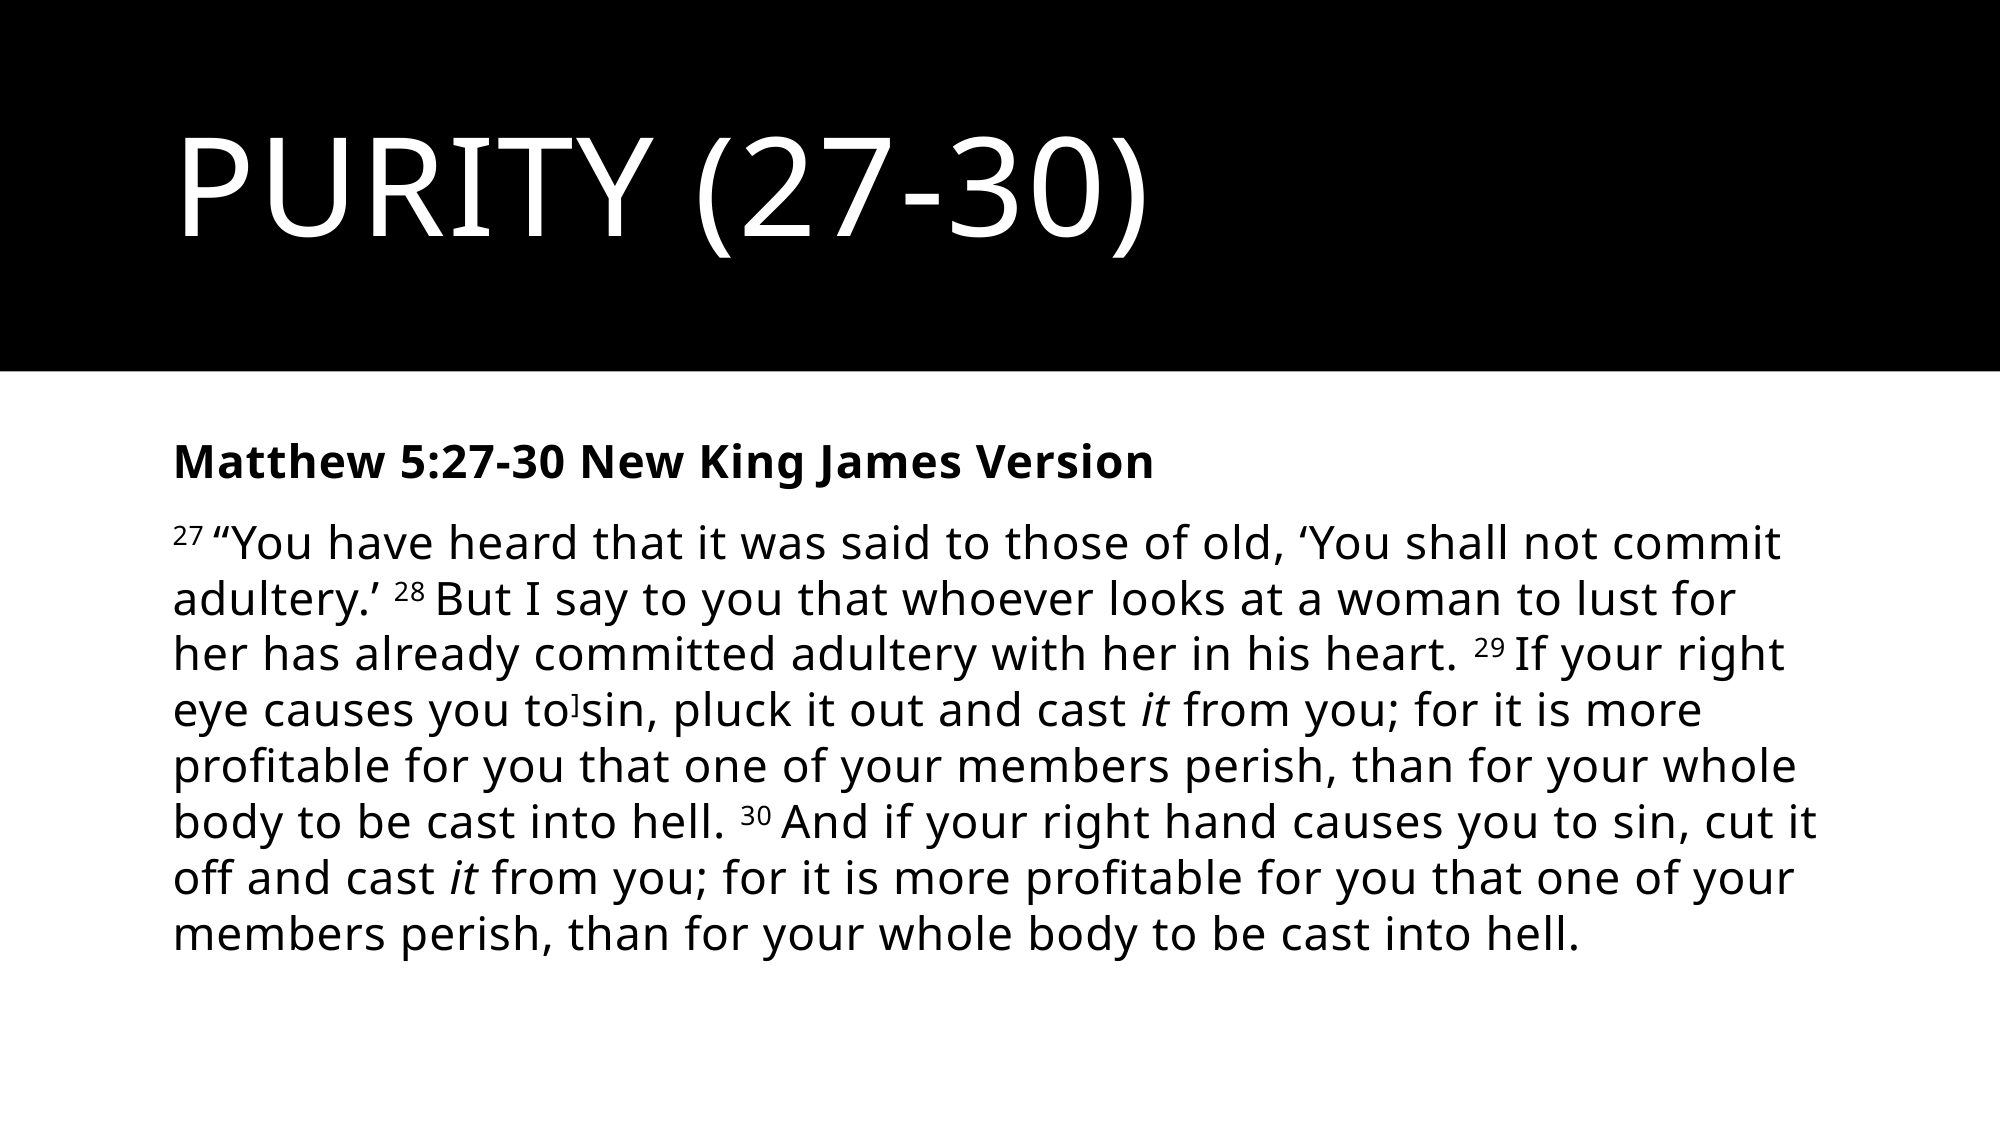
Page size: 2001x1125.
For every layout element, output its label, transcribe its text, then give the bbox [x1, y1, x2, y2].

list Matthew 5:27-30 New King James Version 27 “You have heard that it was said to those of old, ‘You shall not commit adultery.’ 28 But I say to you that whoever looks at a woman to lust for her has already committed adultery with her in his heart. 29 If your right eye causes you to]sin, pluck it out and cast it from you; for it is more profitable for you that one of your members perish, than for your whole body to be cast into hell. 30 And if your right hand causes you to sin, cut it off and cast it from you; for it is more profitable for you that one of your members perish, than for your whole body to be cast into hell. [157, 424, 1842, 1014]
title purity (27-30) [157, 52, 1842, 332]
